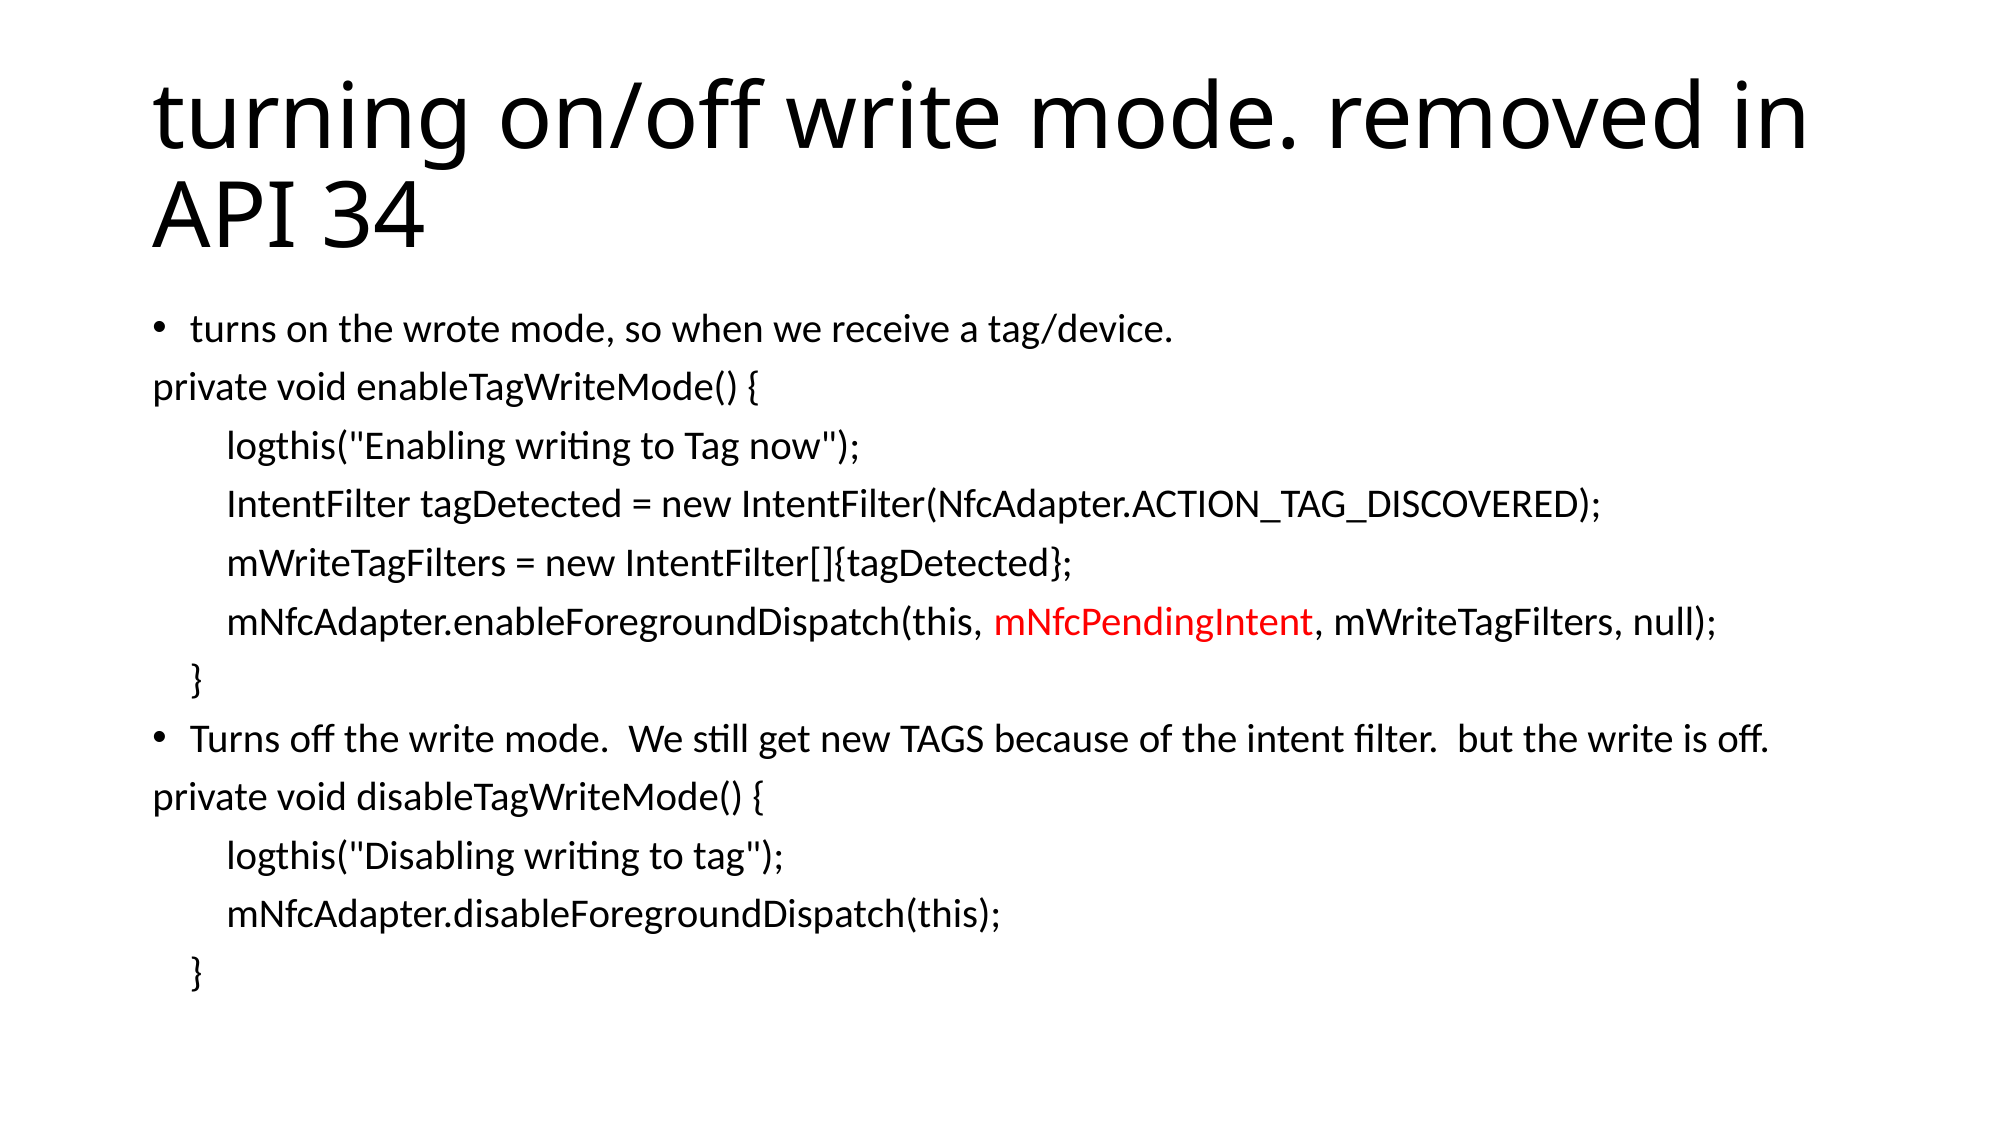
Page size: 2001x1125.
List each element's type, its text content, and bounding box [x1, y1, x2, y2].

list turns on the wrote mode, so when we receive a tag/device. private void enableTagWriteMode() { logthis("Enabling writing to Tag now"); IntentFilter tagDetected = new IntentFilter(NfcAdapter.ACTION_TAG_DISCOVERED); mWriteTagFilters = new IntentFilter[]{tagDetected}; mNfcAdapter.enableForegroundDispatch(this, mNfcPendingIntent, mWriteTagFilters, null); } Turns off the write mode. We still get new TAGS because of the intent filter. but the write is off. private void disableTagWriteMode() { logthis("Disabling writing to tag"); mNfcAdapter.disableForegroundDispatch(this); } [137, 299, 1863, 1014]
title turning on/off write mode. removed in API 34 [137, 59, 1863, 278]
